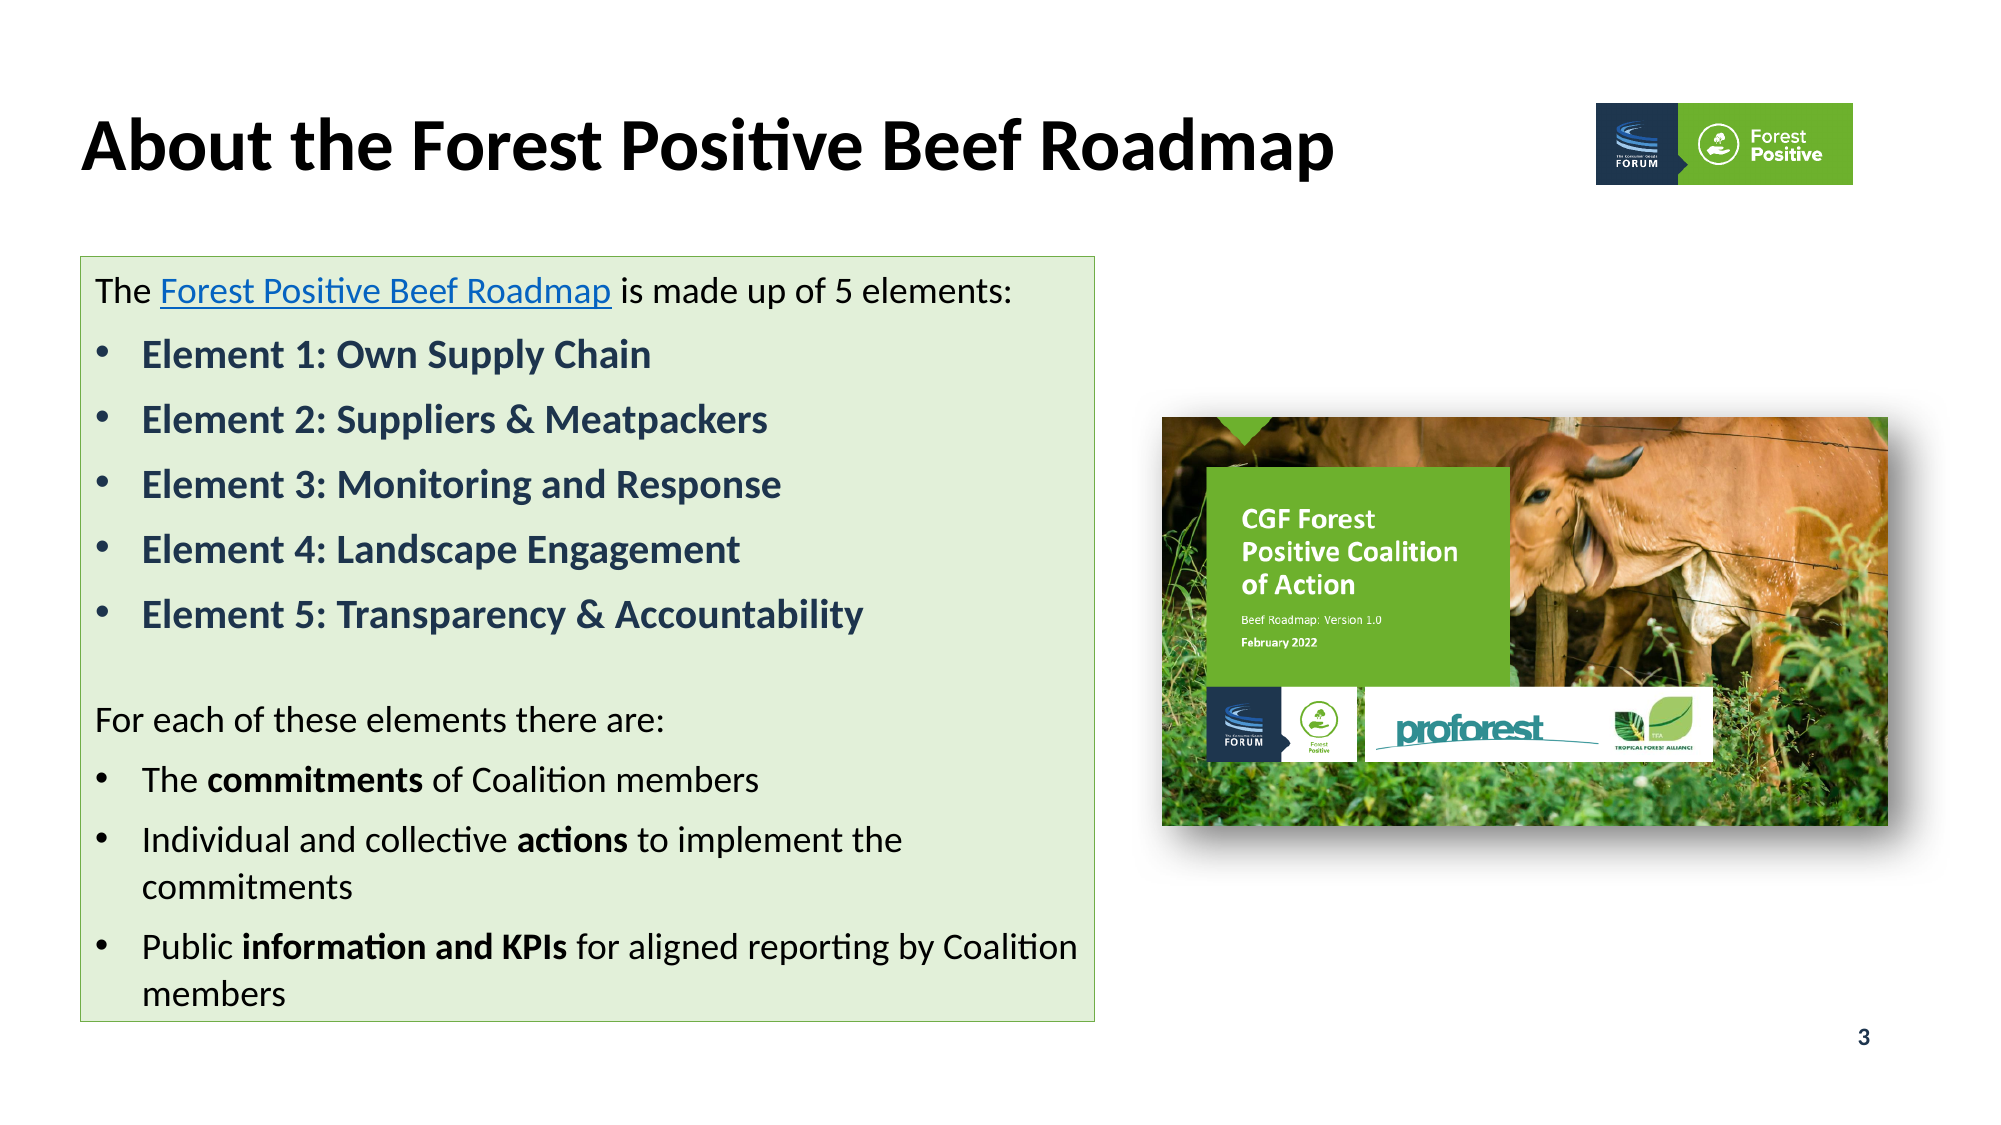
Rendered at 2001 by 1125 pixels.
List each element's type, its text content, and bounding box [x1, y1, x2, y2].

text_box The Forest Positive Beef Roadmap is made up of 5 elements: Element 1: Own Supply Chain Element 2: Suppliers & Meatpackers Element 3: Monitoring and Response Element 4: Landscape Engagement Element 5: Transparency & Accountability For each of these elements there are: The commitments of Coalition members Individual and collective actions to implement the commitments Public information and KPIs for aligned reporting by Coalition members [80, 256, 1095, 1022]
picture [1596, 103, 1853, 185]
picture [1162, 417, 1889, 826]
text_box About the Forest Positive Beef Roadmap [66, 97, 1383, 194]
